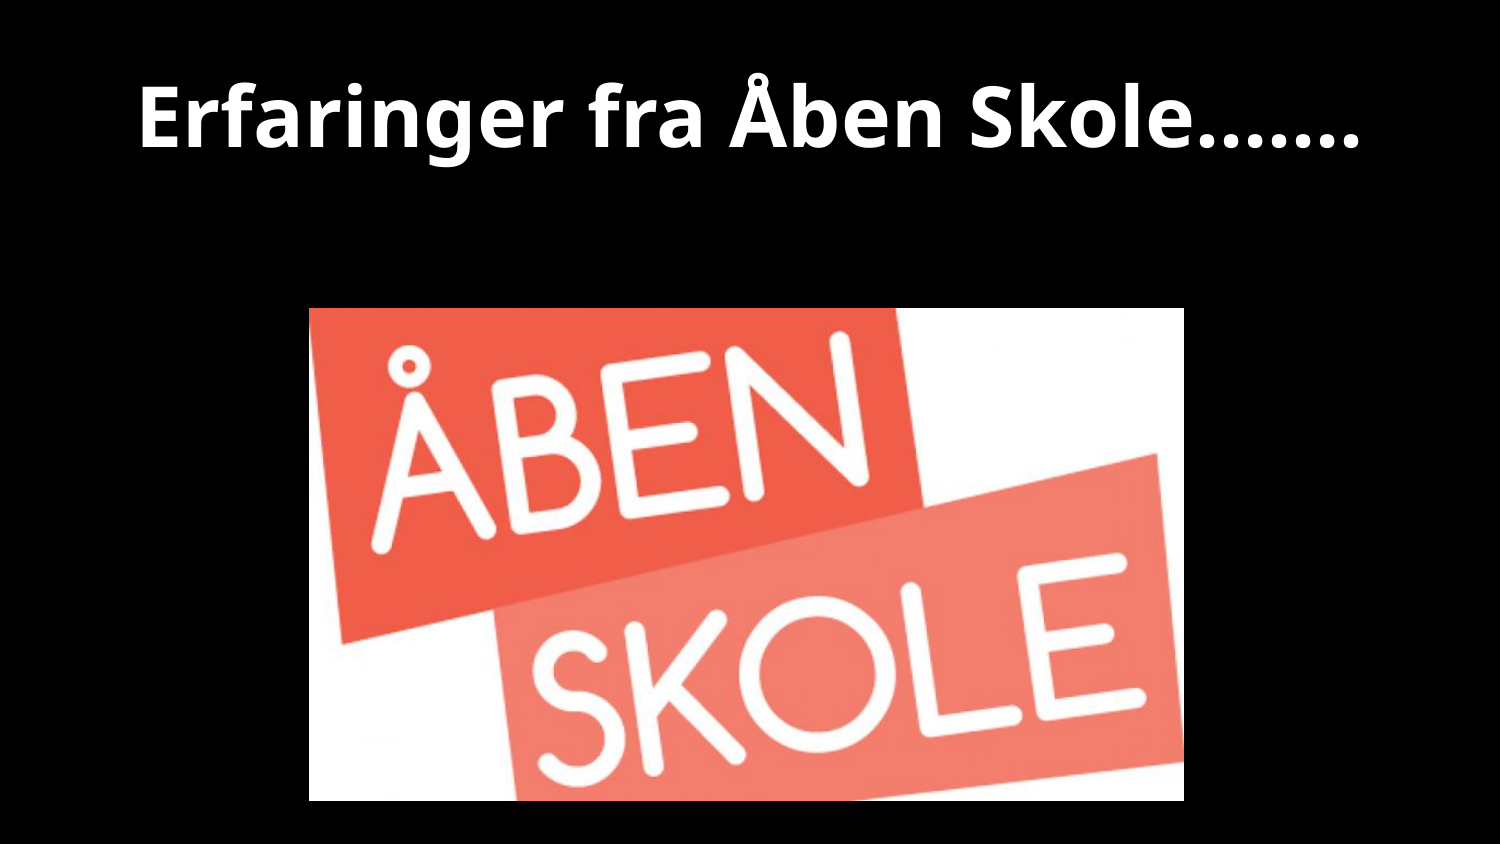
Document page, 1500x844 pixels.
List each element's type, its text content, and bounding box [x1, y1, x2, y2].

title Erfaringer fra Åben Skole……. [64, 57, 1436, 172]
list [309, 308, 1184, 801]
